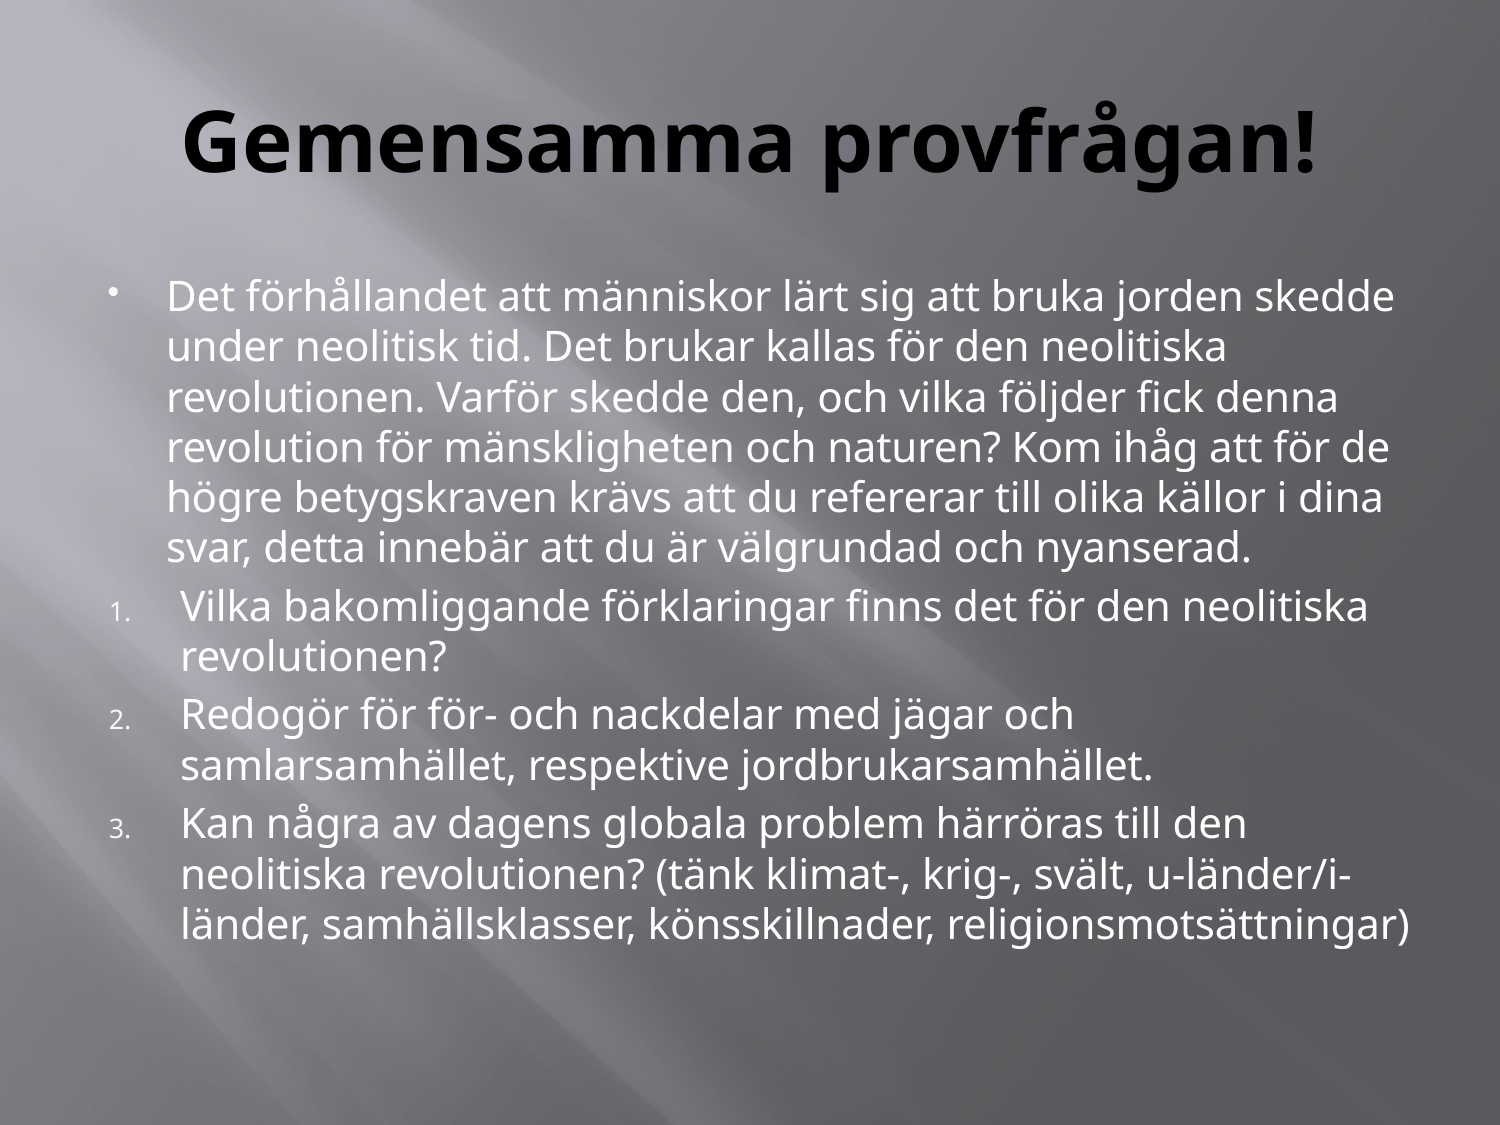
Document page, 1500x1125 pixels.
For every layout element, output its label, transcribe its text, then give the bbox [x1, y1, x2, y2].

list Det förhållandet att människor lärt sig att bruka jorden skedde under neolitisk tid. Det brukar kallas för den neolitiska revolutionen. Varför skedde den, och vilka följder fick denna revolution för mänskligheten och naturen? Kom ihåg att för de högre betygskraven krävs att du refererar till olika källor i dina svar, detta innebär att du är välgrundad och nyanserad. Vilka bakomliggande förklaringar finns det för den neolitiska revolutionen? Redogör för för- och nackdelar med jägar och samlarsamhället, respektive jordbrukarsamhället. Kan några av dagens globala problem härröras till den neolitiska revolutionen? (tänk klimat-, krig-, svält, u-länder/i-länder, samhällsklasser, könsskillnader, religionsmotsättningar) [75, 262, 1425, 1035]
title Gemensamma provfrågan! [75, 45, 1425, 233]
